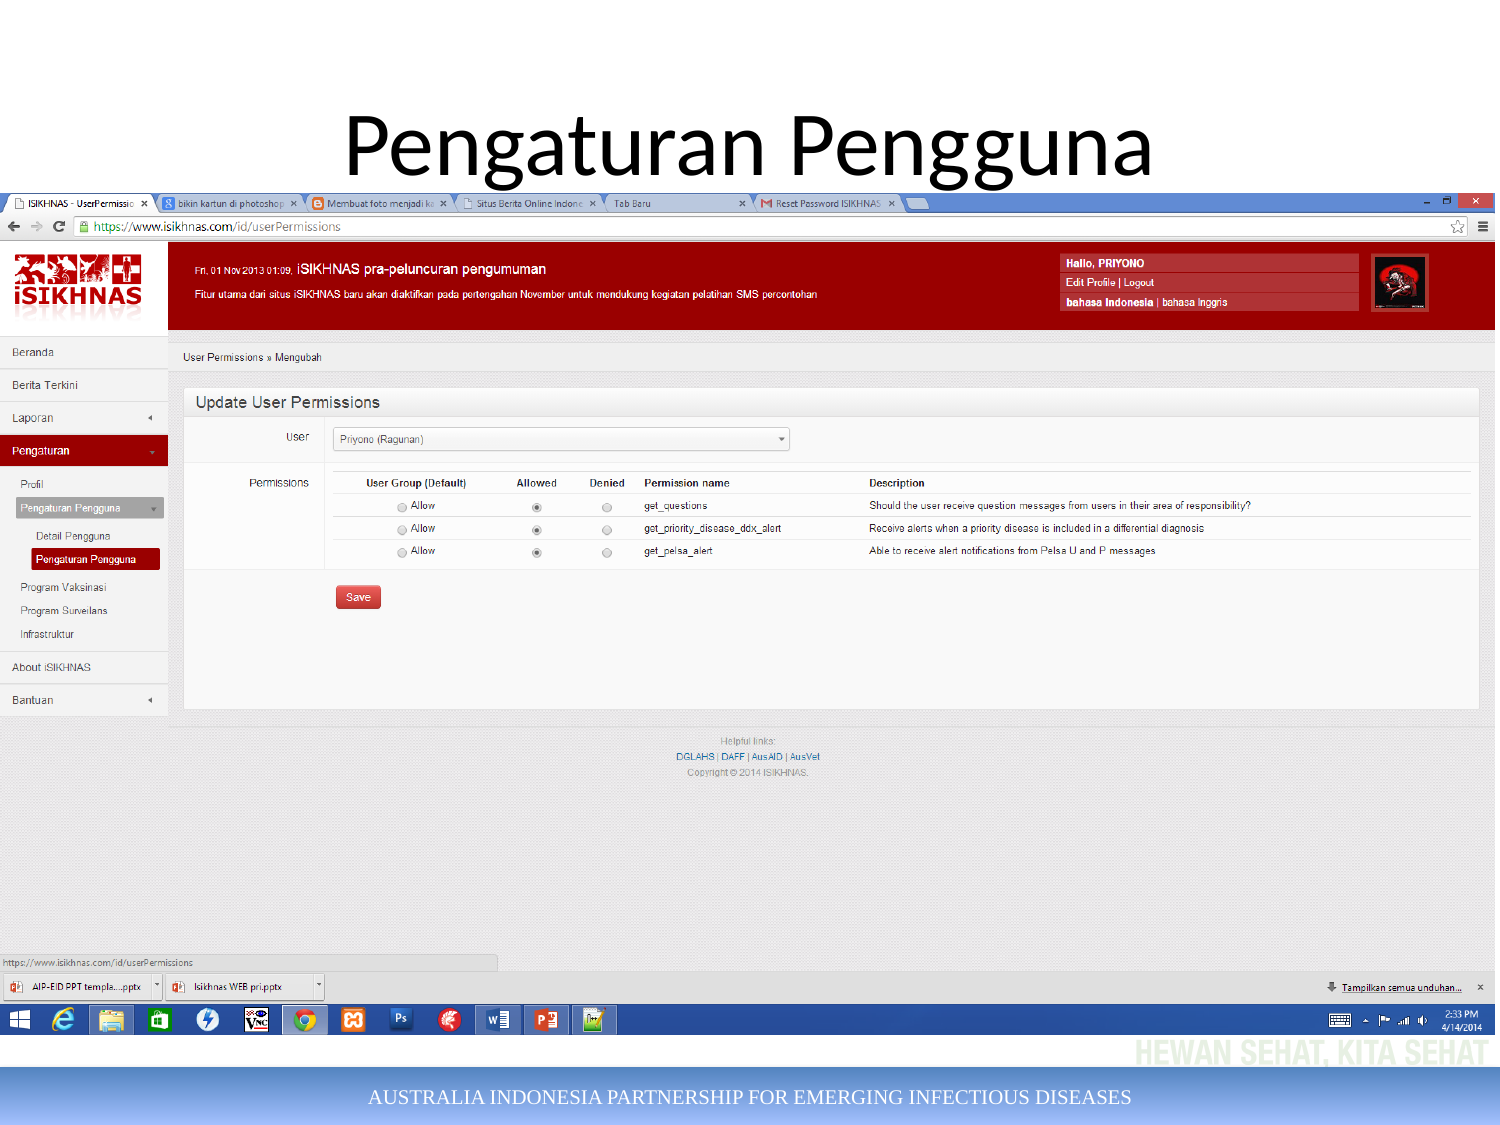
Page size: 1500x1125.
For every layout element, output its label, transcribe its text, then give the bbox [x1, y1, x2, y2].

title Pengaturan Pengguna [75, 45, 1425, 192]
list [0, 193, 1496, 1036]
